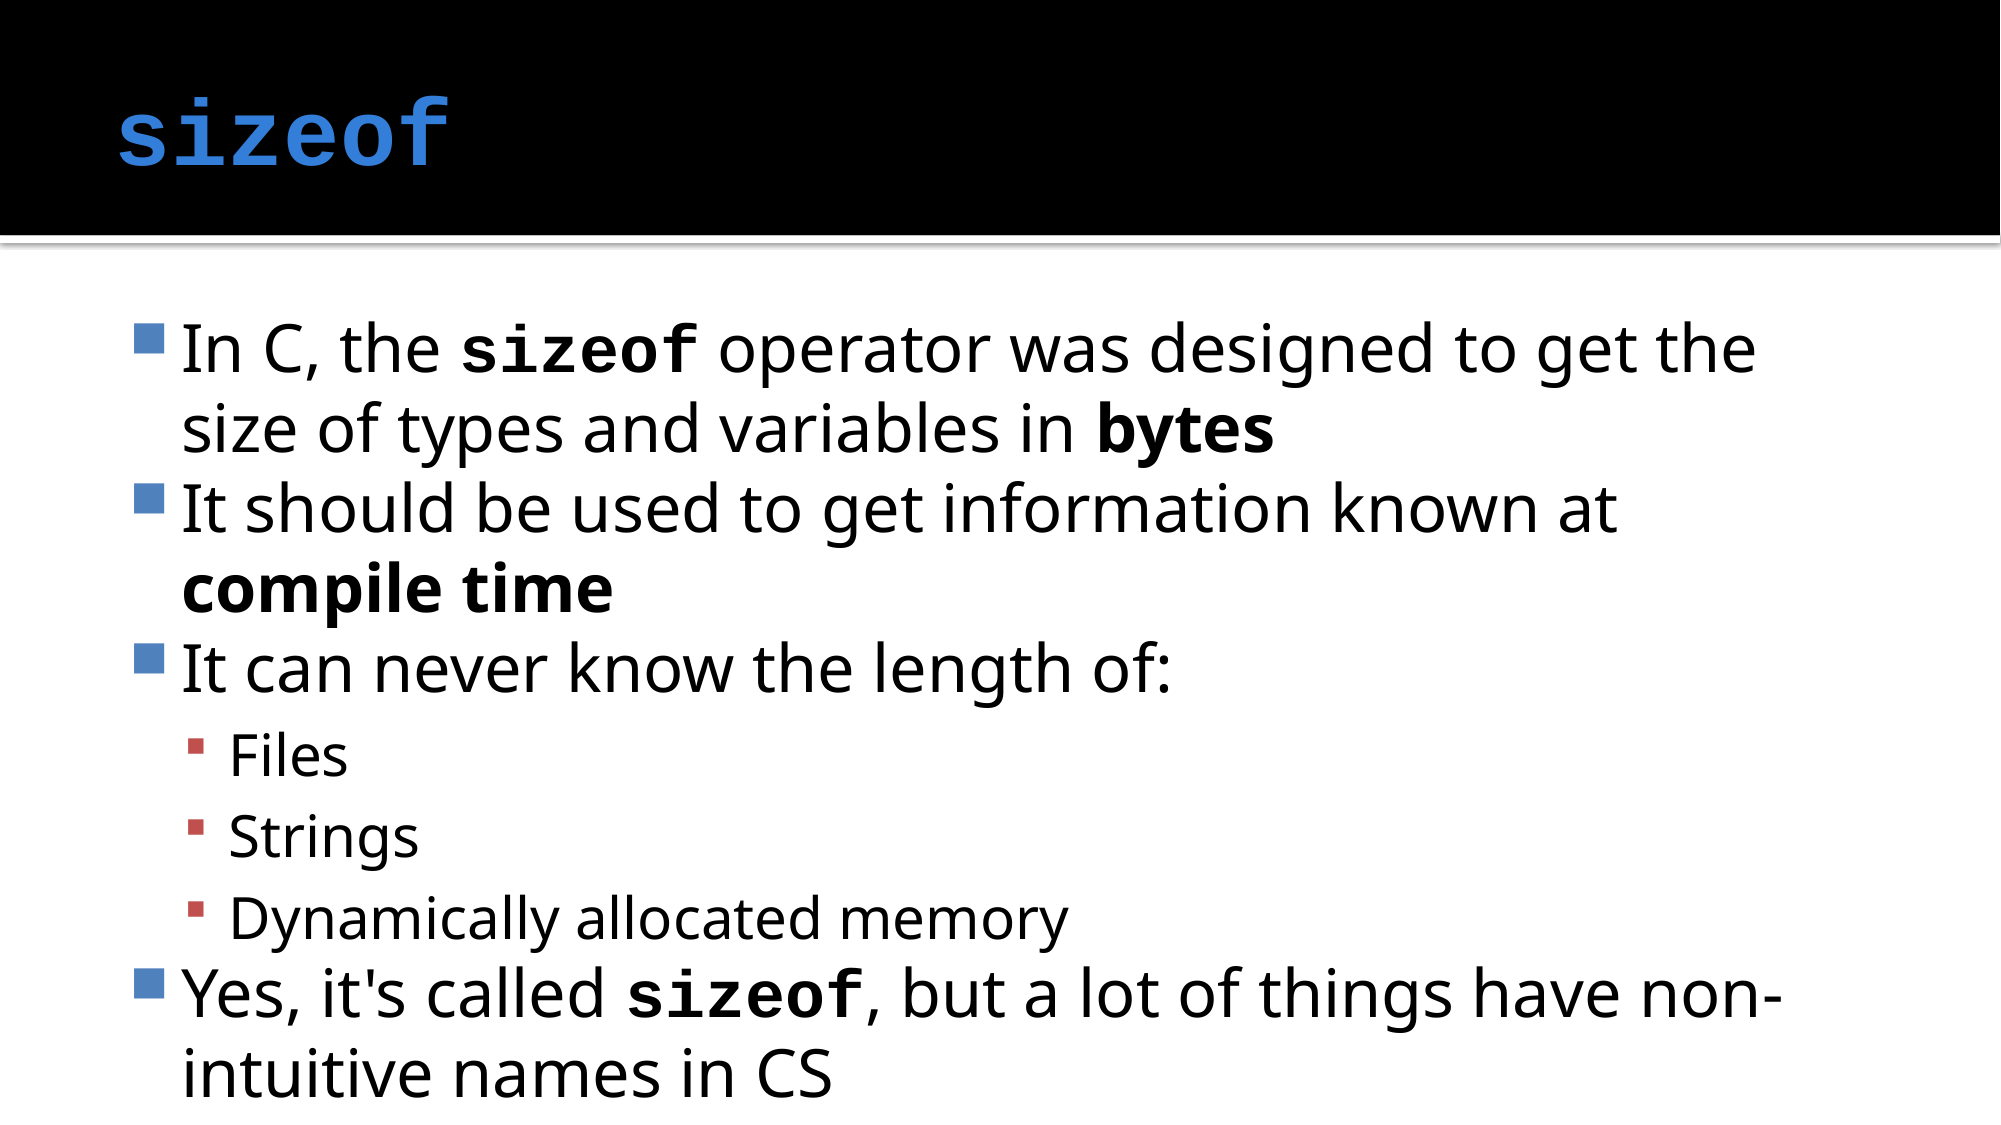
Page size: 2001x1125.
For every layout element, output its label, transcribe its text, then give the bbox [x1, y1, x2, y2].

list In C, the sizeof operator was designed to get the size of types and variables in bytes It should be used to get information known at compile time It can never know the length of: Files Strings Dynamically allocated memory Yes, it's called sizeof, but a lot of things have non-intuitive names in CS [99, 291, 1900, 1050]
title sizeof [99, 25, 1900, 231]
